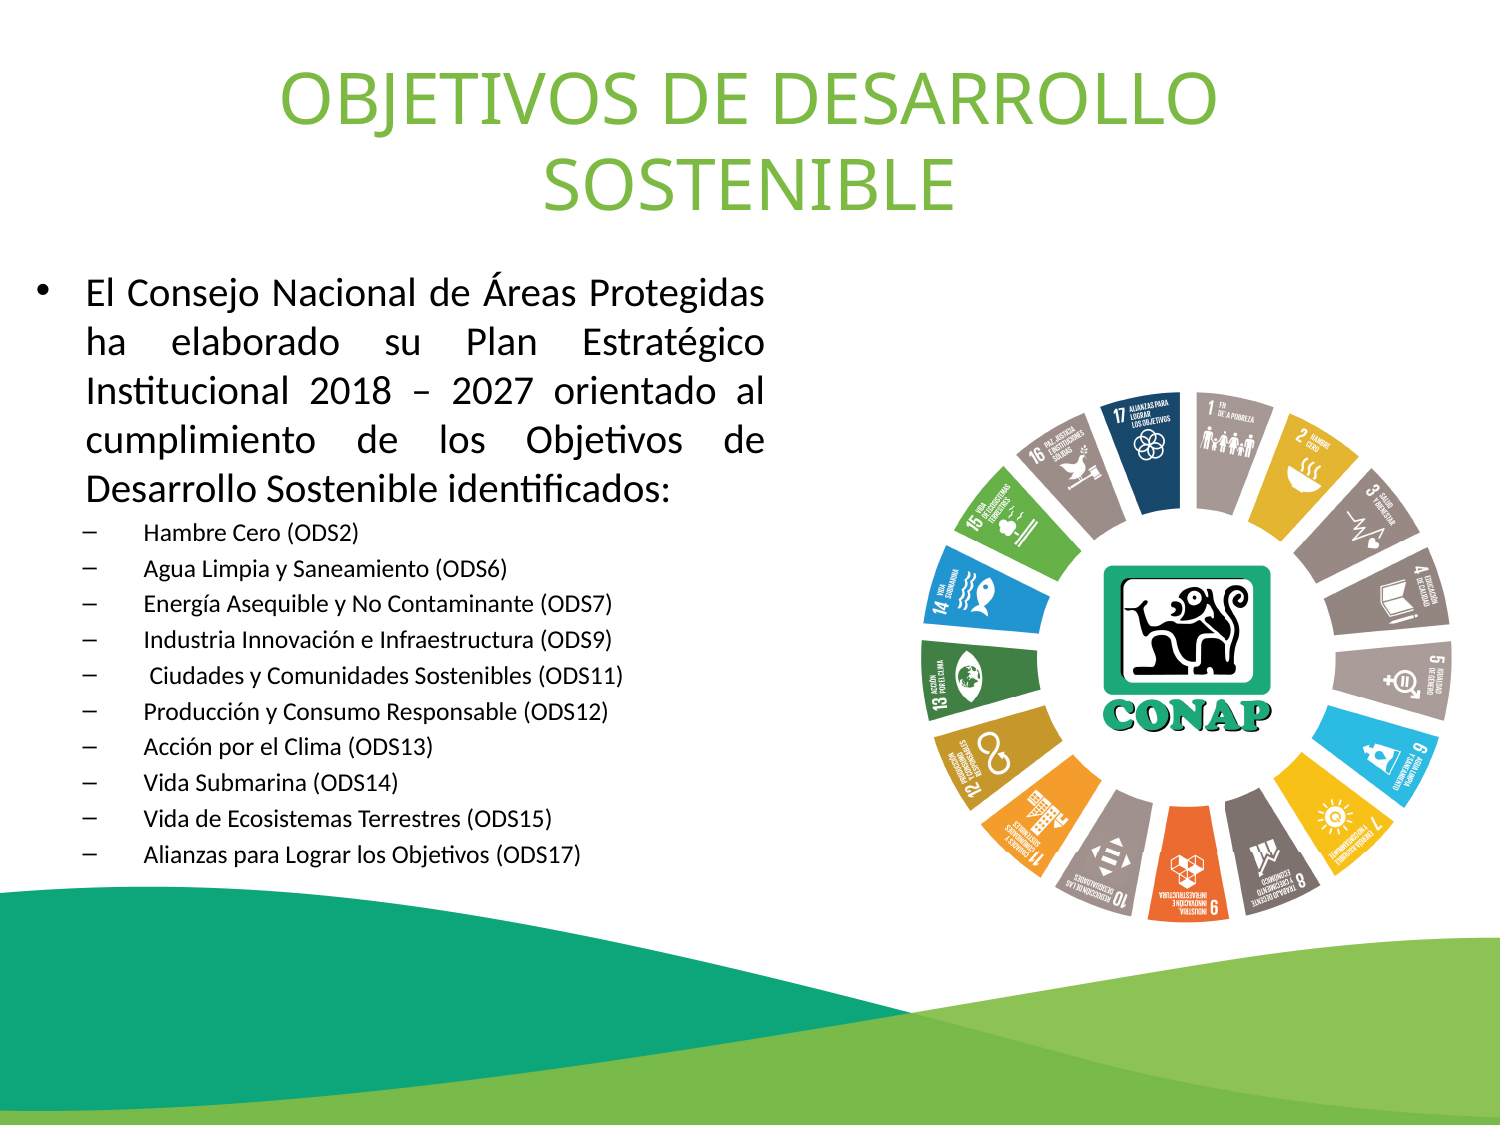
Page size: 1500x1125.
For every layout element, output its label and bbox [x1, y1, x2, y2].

picture [0, 0, 1500, 1125]
list [914, 385, 1461, 932]
